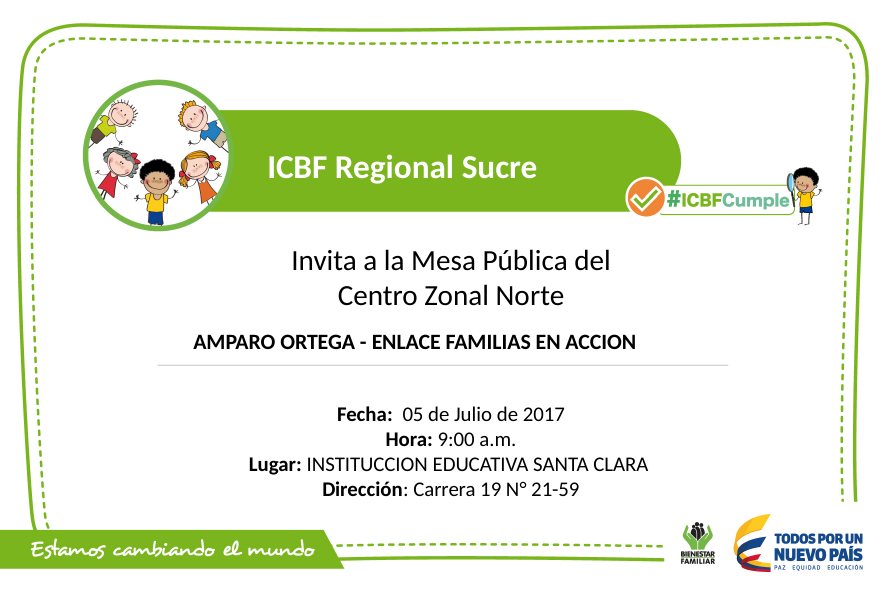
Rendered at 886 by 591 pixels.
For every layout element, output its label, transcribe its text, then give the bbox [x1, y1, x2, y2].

text_box Fecha: 05 de Julio de 2017 Hora: 9:00 a.m. Lugar: INSTITUCCION EDUCATIVA SANTA CLARA Dirección: Carrera 19 N° 21-59 [131, 393, 771, 509]
text_box AMPARO ORTEGA - ENLACE FAMILIAS EN ACCION [48, 320, 782, 362]
picture [0, 0, 886, 591]
text_box Invita a la Mesa Pública del Centro Zonal Norte [259, 234, 643, 319]
text_box ICBF Regional Sucre [252, 137, 578, 193]
